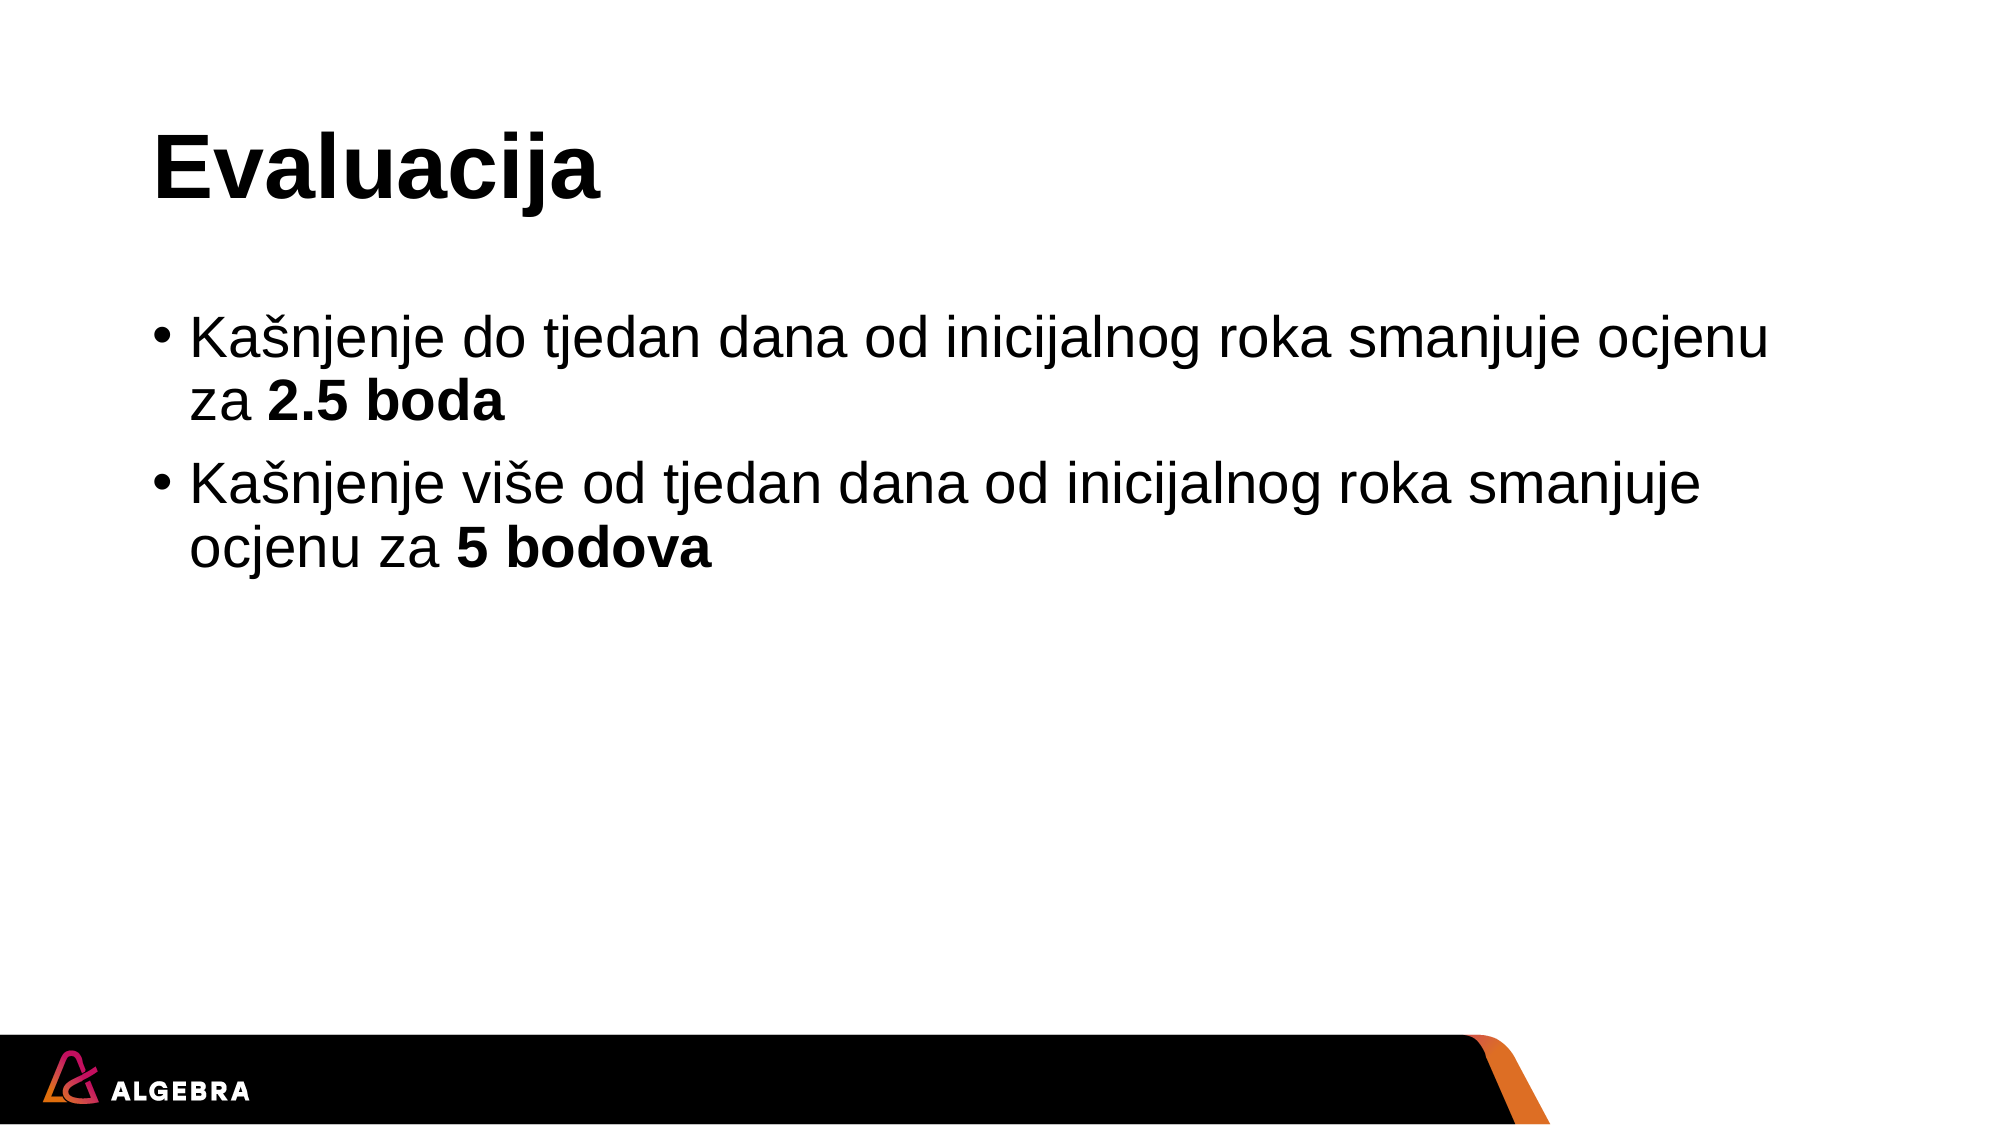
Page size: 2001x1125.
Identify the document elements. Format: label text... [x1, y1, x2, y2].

picture [0, 1034, 1733, 1125]
list Kašnjenje do tjedan dana od inicijalnog roka smanjuje ocjenu za 2.5 boda Kašnjenje više od tjedan dana od inicijalnog roka smanjuje ocjenu za 5 bodova [137, 299, 1863, 1014]
title Evaluacija [137, 59, 1863, 278]
